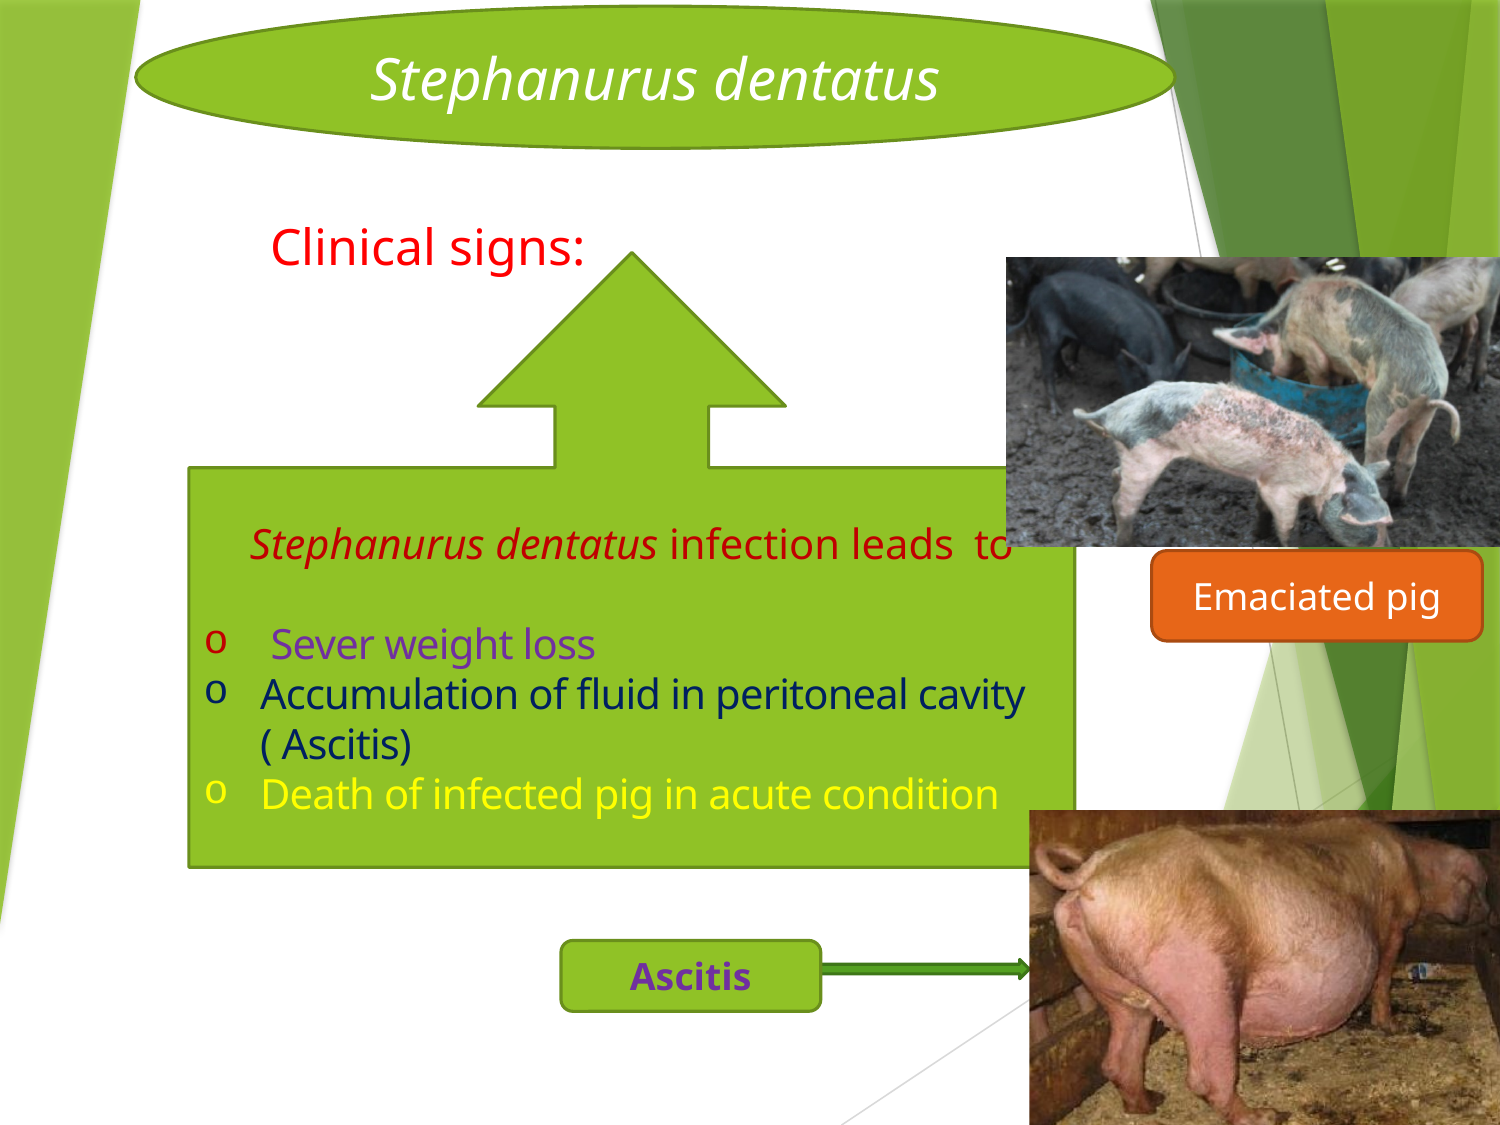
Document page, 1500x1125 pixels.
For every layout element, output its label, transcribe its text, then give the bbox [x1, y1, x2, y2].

text_box [823, 957, 1024, 981]
picture [1005, 256, 1500, 548]
picture [1028, 810, 1500, 1125]
text_box Stephanurus dentatus [134, 4, 1177, 150]
text_box Stephanurus dentatus infection leads to Sever weight loss Accumulation of fluid in peritoneal cavity ( Ascitis) Death of infected pig in acute condition [187, 251, 1077, 869]
text_box Ascitis [559, 938, 823, 1013]
subtitle Clinical signs: [112, 208, 999, 1085]
text_box Emaciated pig [1150, 558, 1484, 643]
